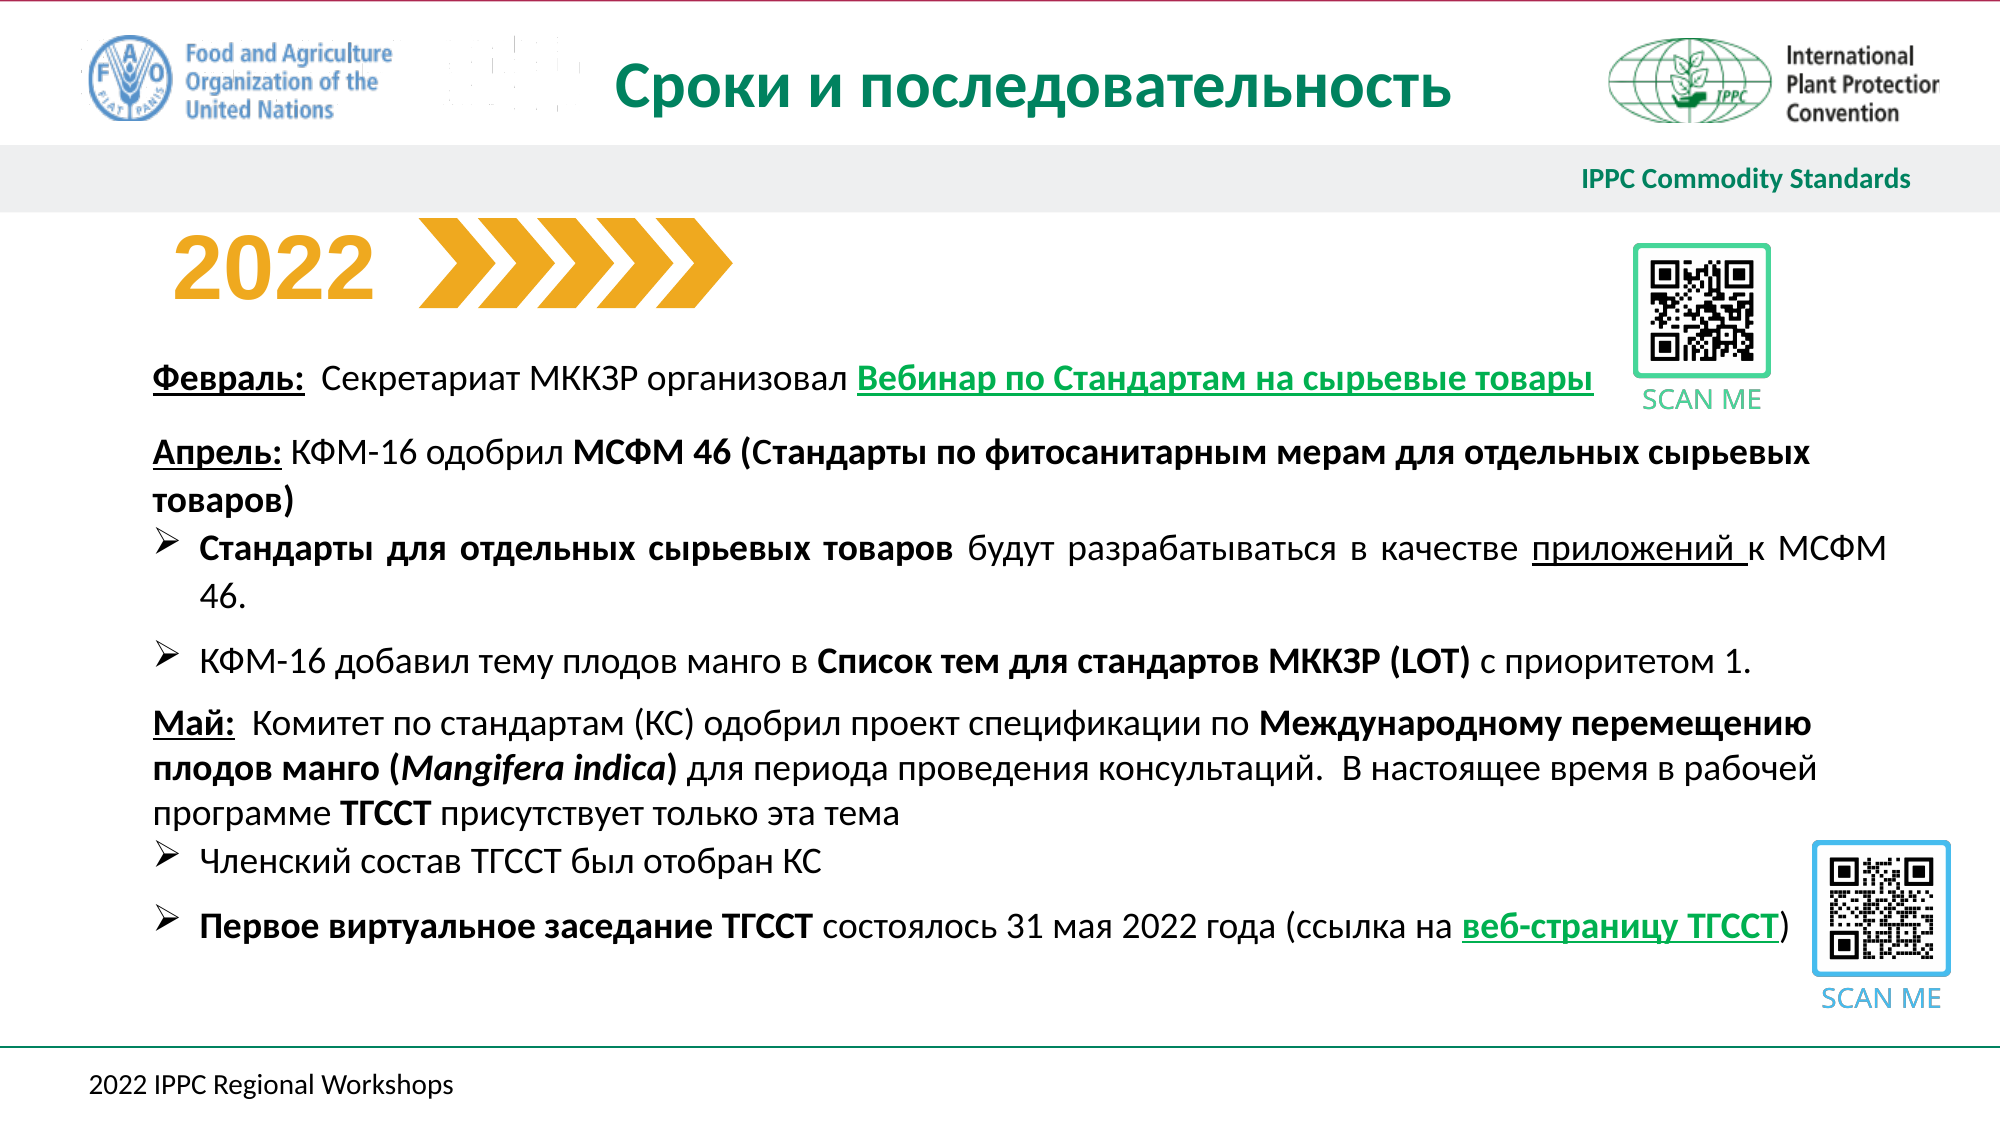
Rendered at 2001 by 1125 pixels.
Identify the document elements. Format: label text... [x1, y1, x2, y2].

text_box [418, 218, 733, 309]
picture [1633, 243, 1771, 415]
picture [1812, 840, 1951, 1014]
title Сроки и последовательность [75, 50, 1965, 125]
text_box 2022 [111, 210, 438, 316]
text_box Февраль: Секретариат МККЗР организовал Вебинар по Стандартам на сырьевые товары Апрель: КФМ-16 одобрил МСФМ 46 (стандарты по фитосанитарным мерам для отдельных сырьевых товаров) Стандарты для отдельных сырьевых товаров будут разрабатываться в качестве приложений к МСФМ 46. КФМ-16 добавил тему плодов манго в Список тем для стандартов МККЗР (LOT) с приоритетом 1. Май: Комитет по стандартам (КС) одобрил проект спецификации по Международному перемещению плодов манго (Mangifera indica) для периода проведения консультаций. В настоящее время в рабочей программе ТГССТ присутствует только эта тема Членский состав ТГССТ был отобран КС Первое виртуальное заседание ТГССТ состоялось 31 мая 2022 года (ссылка на веб-страницу ТГССТ) [137, 342, 1903, 1018]
